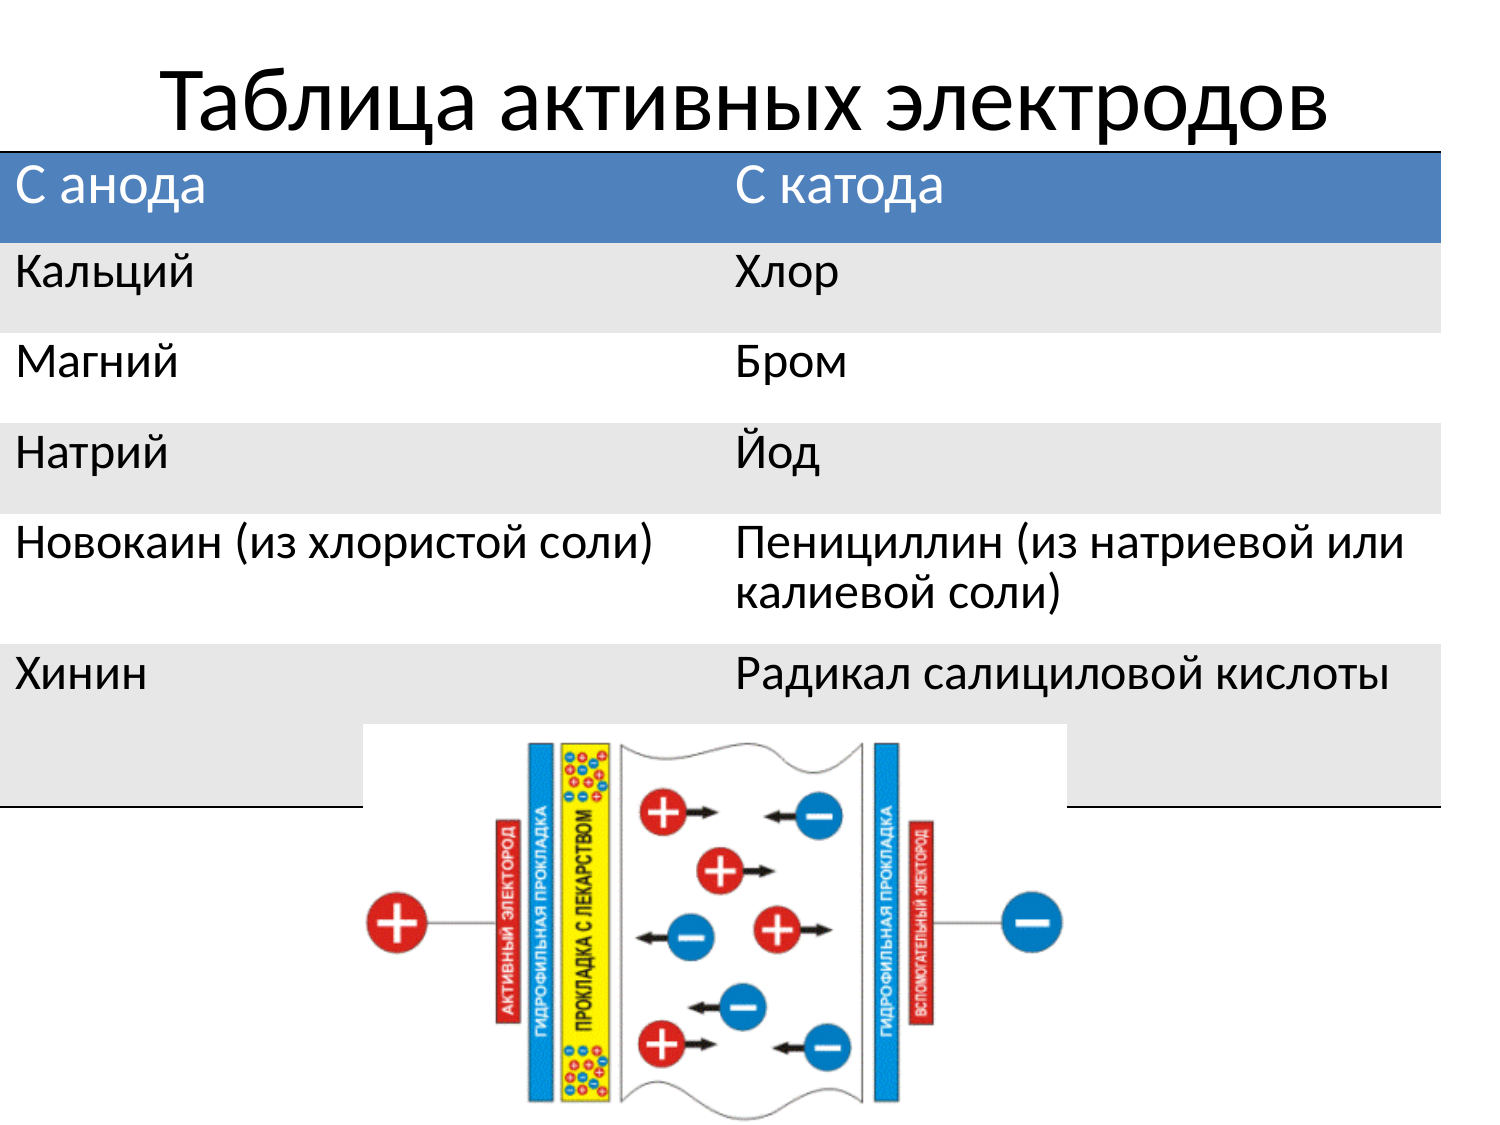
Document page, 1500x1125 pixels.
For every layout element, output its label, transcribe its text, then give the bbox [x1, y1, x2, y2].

table_cell Бром [721, 333, 1441, 423]
table_cell Йод [721, 423, 1441, 514]
table_cell Радикал салициловой кислоты [721, 644, 1441, 806]
title Таблица активных электродов [70, 0, 1421, 188]
table_cell Магний [0, 333, 721, 423]
table_cell Хлор [721, 243, 1441, 333]
table_cell Новокаин (из хлористой соли) [0, 514, 721, 644]
table_header С анода [0, 153, 721, 243]
table_header С катода [721, 153, 1441, 243]
table_cell Хинин [0, 644, 721, 806]
table_cell Пенициллин (из натриевой или калиевой соли) [721, 514, 1441, 644]
picture [362, 724, 1067, 1125]
table_cell Натрий [0, 423, 721, 514]
table_cell Кальций [0, 243, 721, 333]
